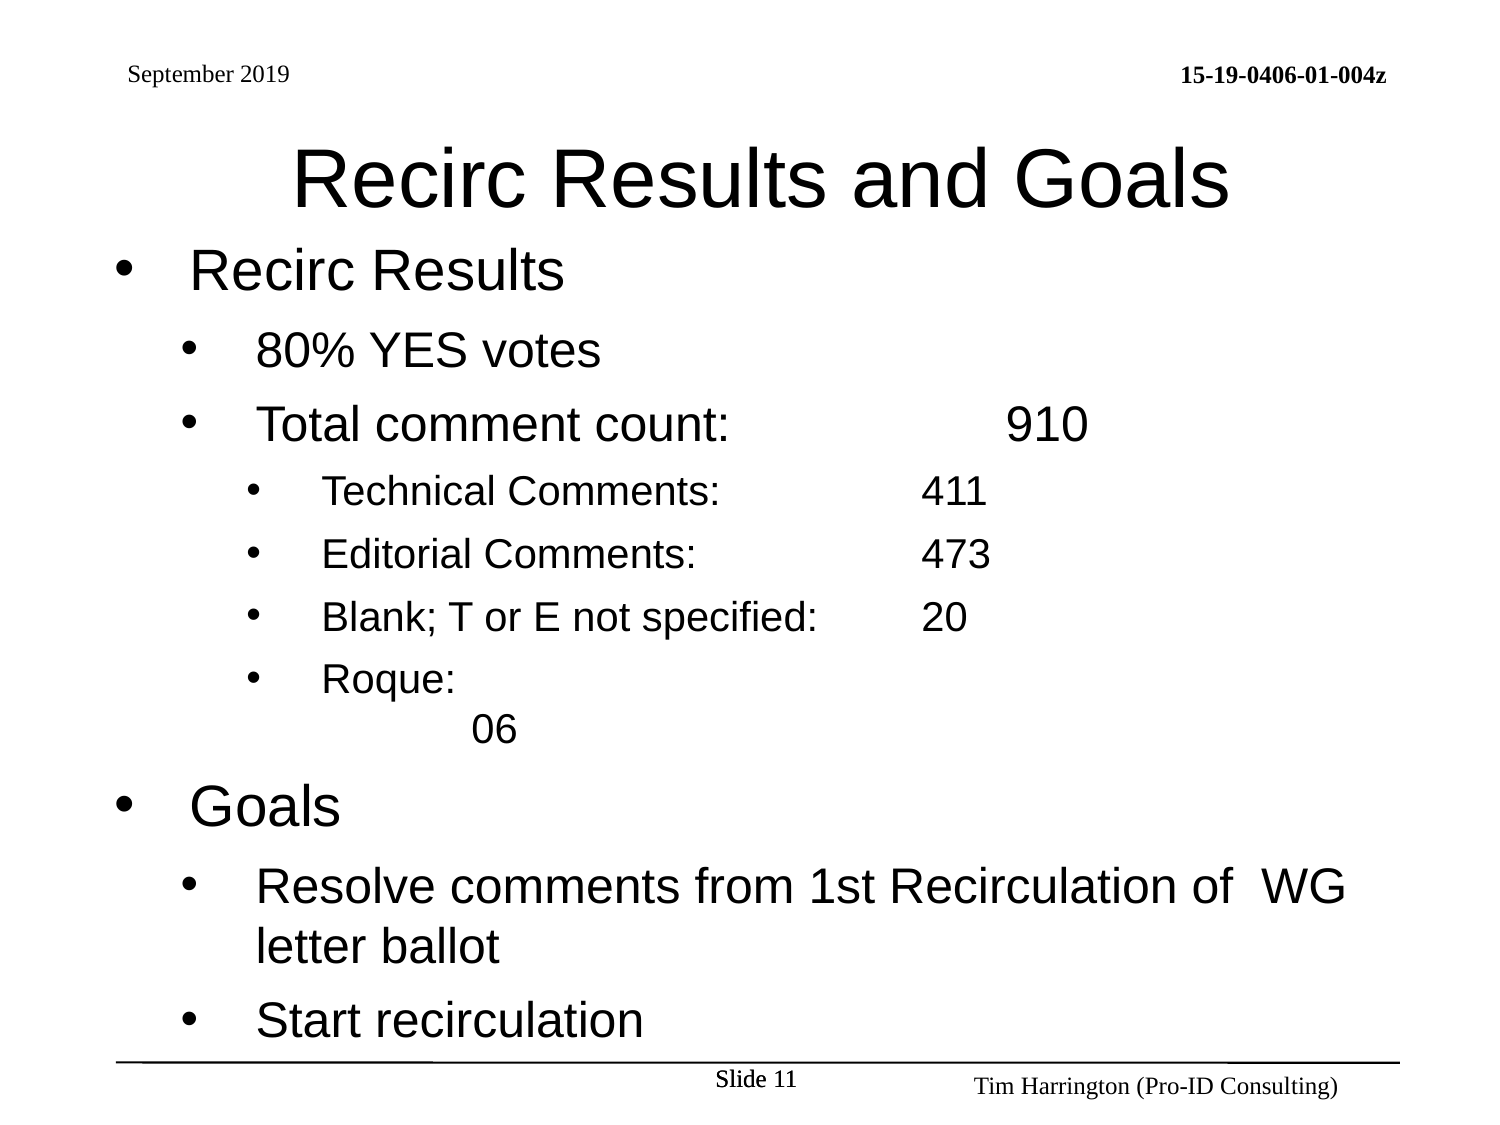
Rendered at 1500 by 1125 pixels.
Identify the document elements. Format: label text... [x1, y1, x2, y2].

list Recirc Results 80% YES votes Total comment count: 910 Technical Comments: 411 Editorial Comments: 473 Blank; T or E not specified: 20 Roque: 06 Goals Resolve comments from 1st Recirculation of WG letter ballot Start recirculation [99, 224, 1374, 1024]
text_box Slide 11 [675, 1062, 838, 1093]
title Recirc Results and Goals [125, 112, 1399, 237]
